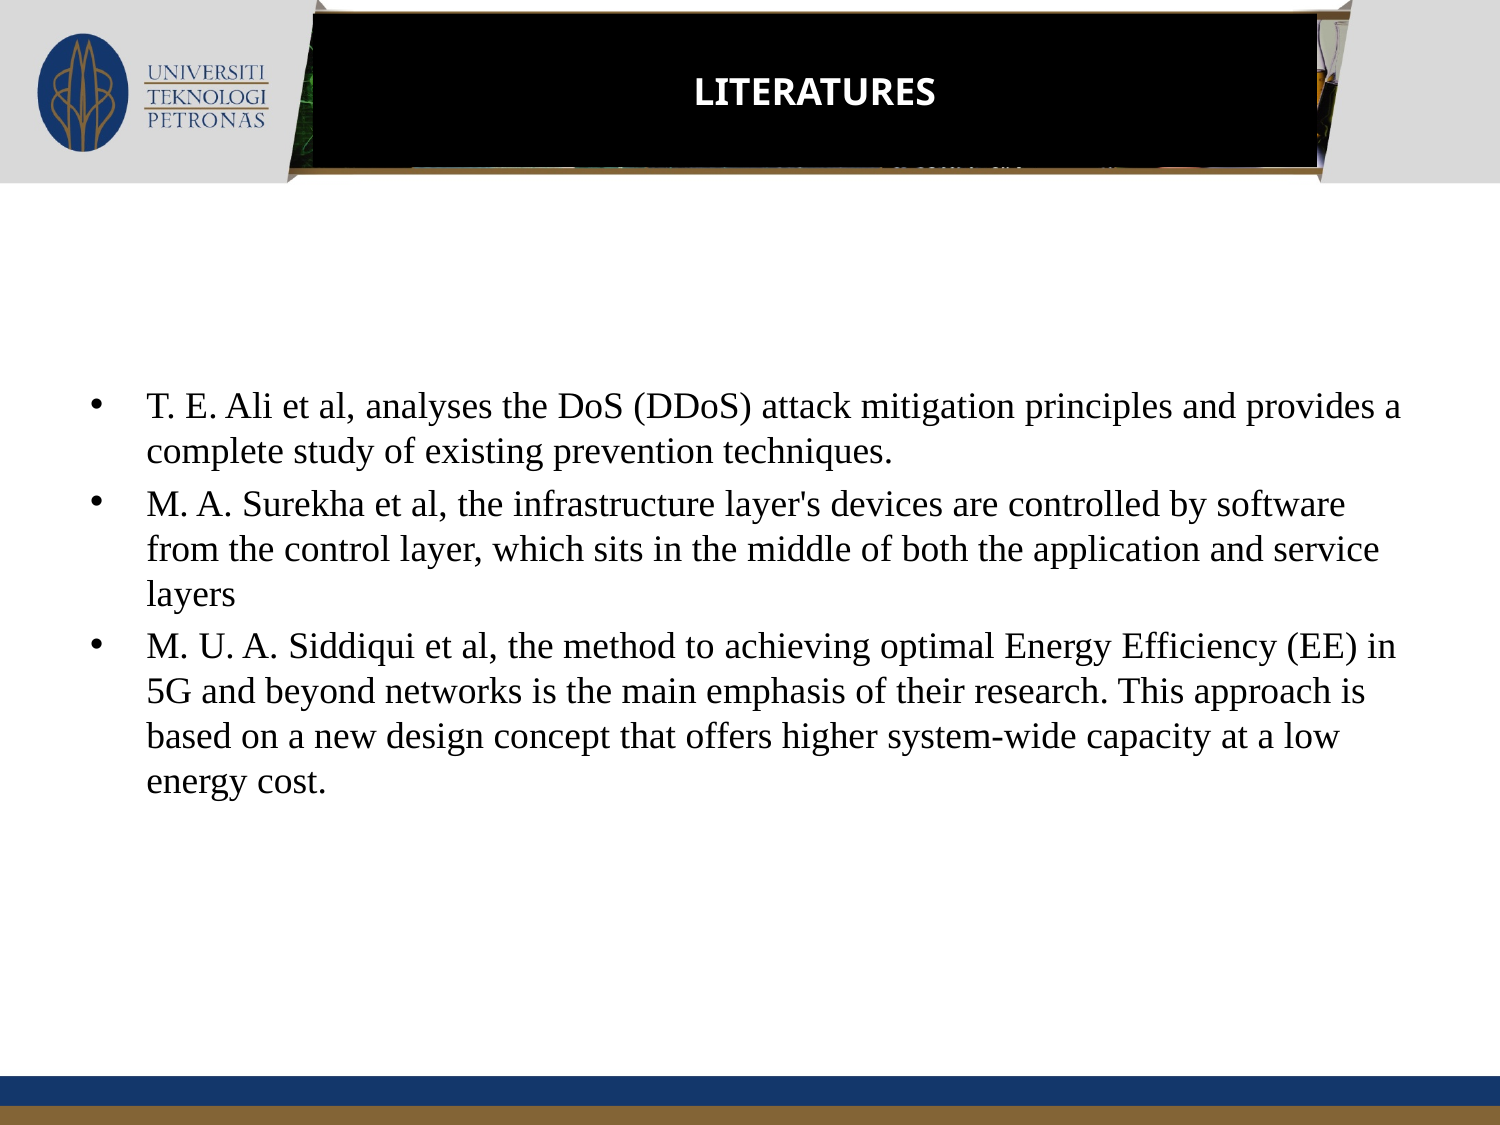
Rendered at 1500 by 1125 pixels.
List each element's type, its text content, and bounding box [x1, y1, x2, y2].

picture [0, 0, 1500, 1079]
text_box LITERATURES [312, 13, 1317, 168]
list T. E. Ali et al, analyses the DoS (DDoS) attack mitigation principles and provides a complete study of existing prevention techniques. M. A. Surekha et al, the infrastructure layer's devices are controlled by software from the control layer, which sits in the middle of both the application and service layers M. U. A. Siddiqui et al, the method to achieving optimal Energy Efficiency (EE) in 5G and beyond networks is the main emphasis of their research. This approach is based on a new design concept that offers higher system-wide capacity at a low energy cost. [75, 373, 1425, 1005]
